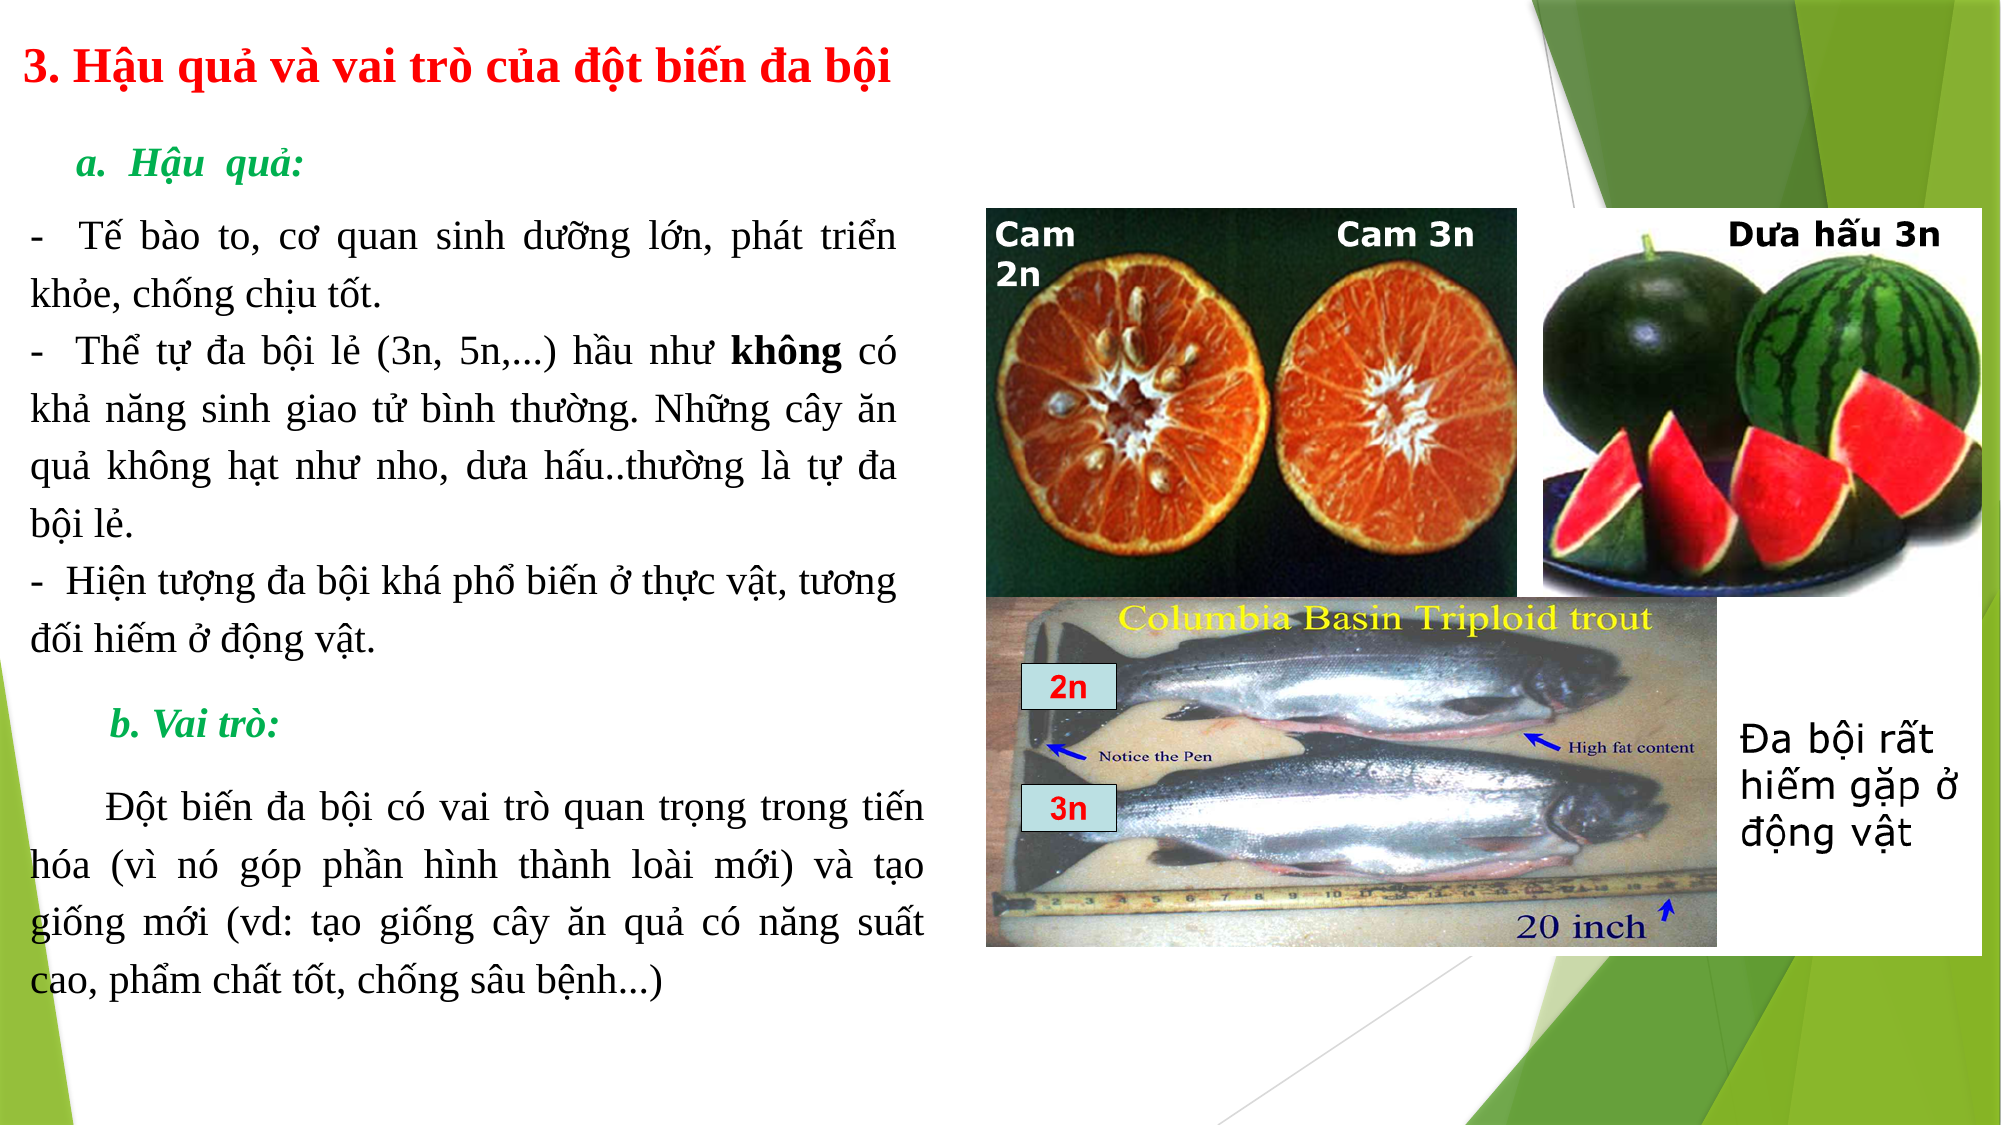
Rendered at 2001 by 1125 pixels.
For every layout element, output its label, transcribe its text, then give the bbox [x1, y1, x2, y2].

text_box 3. Hậu quả và vai trò của đột biến đa bội [8, 24, 1209, 100]
text_box - Tế bào to, cơ quan sinh dưỡng lớn, phát triển khỏe, chống chịu tốt. - Thể tự đa bội lẻ (3n, 5n,...) hầu như không có khả năng sinh giao tử bình thường. Những cây ăn quả không hạt như nho, dưa hấu..thường là tự đa bội lẻ. - Hiện tượng đa bội khá phổ biến ở thực vật, tương đối hiếm ở động vật. [15, 192, 913, 668]
picture [986, 207, 1983, 956]
text_box Đột biến đa bội có vai trò quan trọng trong tiến hóa (vì nó góp phần hình thành loài mới) và tạo giống mới (vd: tạo giống cây ăn quả có năng suất cao, phẩm chất tốt, chống sâu bệnh...) [15, 764, 941, 1009]
text_box b. Vai trò: [19, 680, 633, 754]
text_box a. Hậu quả: [0, 120, 1000, 193]
